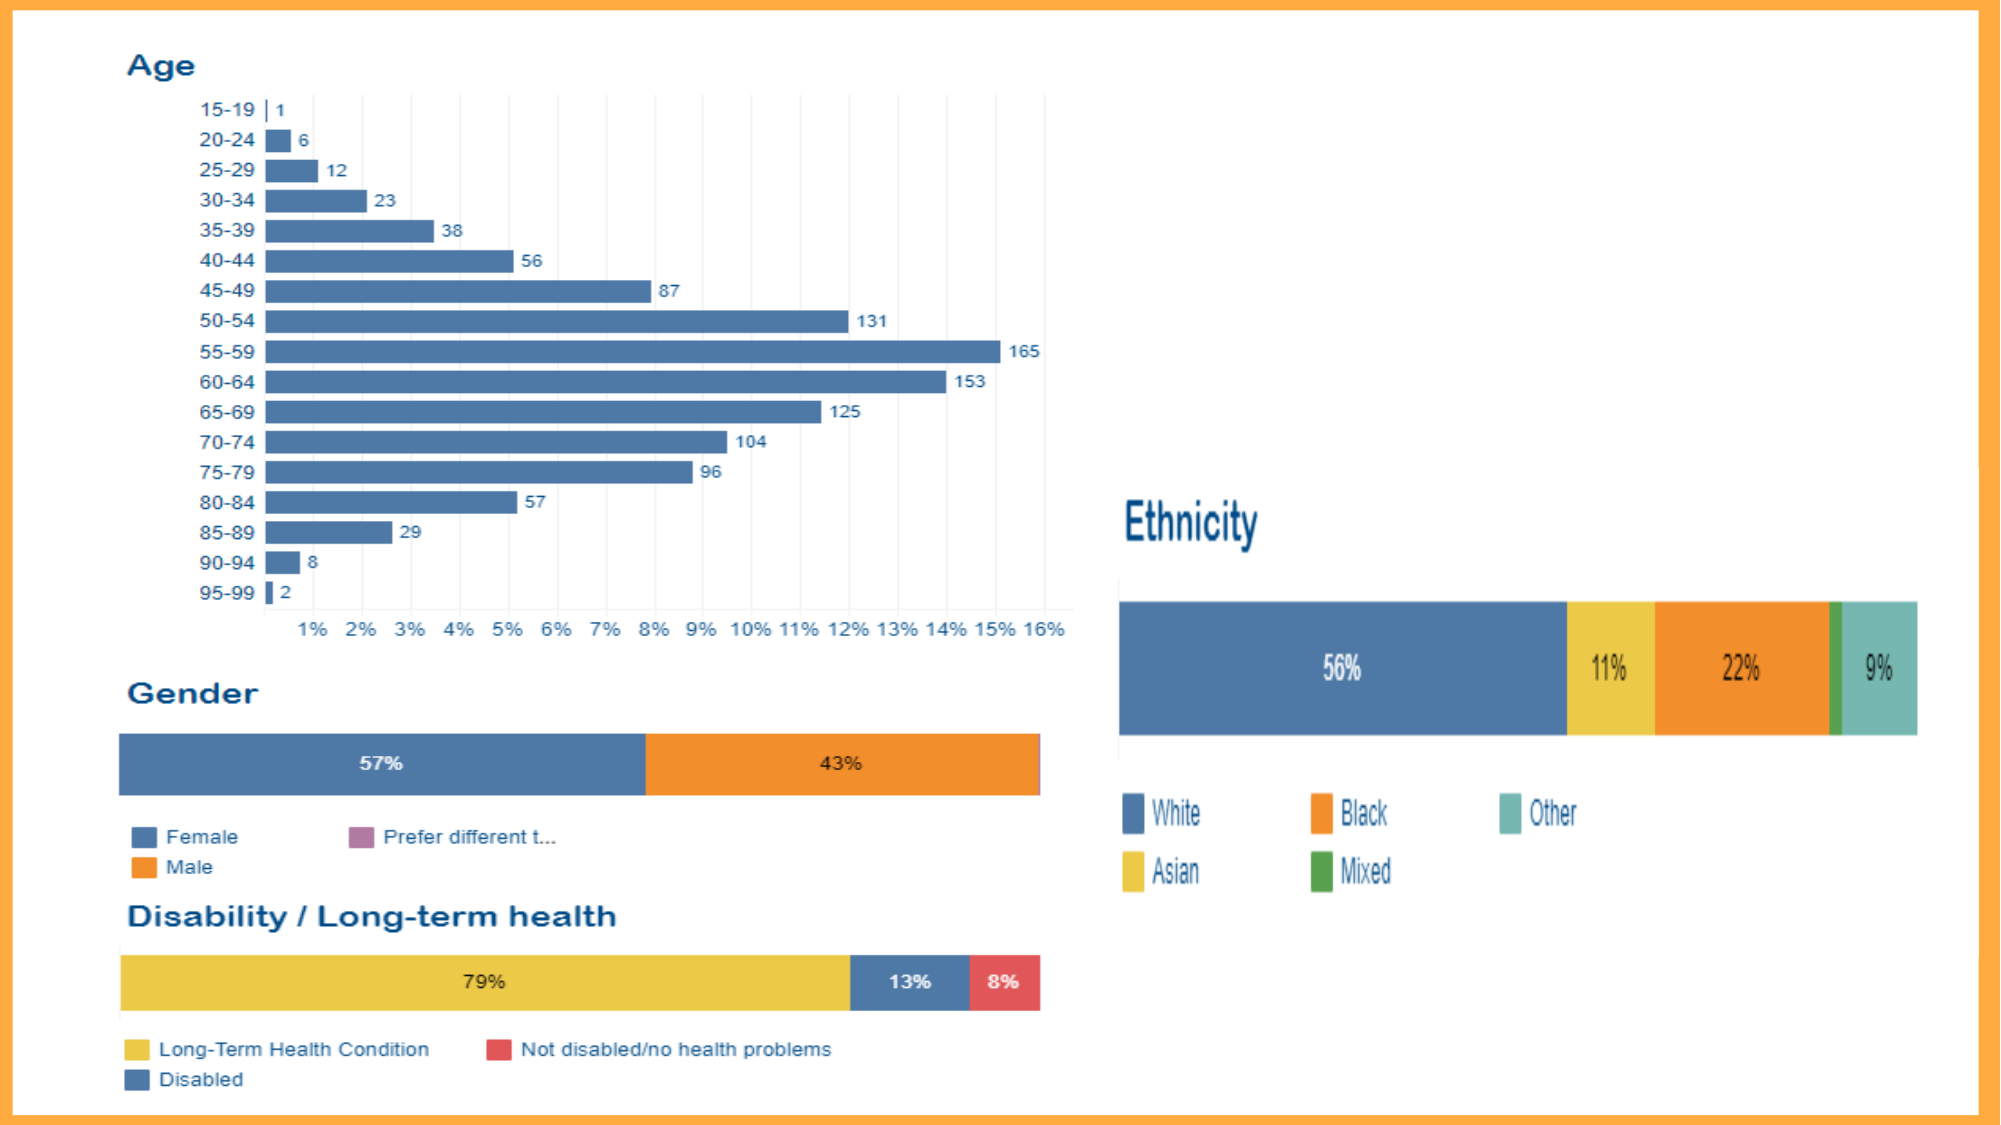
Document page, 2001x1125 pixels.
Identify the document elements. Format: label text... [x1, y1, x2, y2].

picture [38, 35, 1979, 1115]
title . [12, 10, 1979, 1116]
